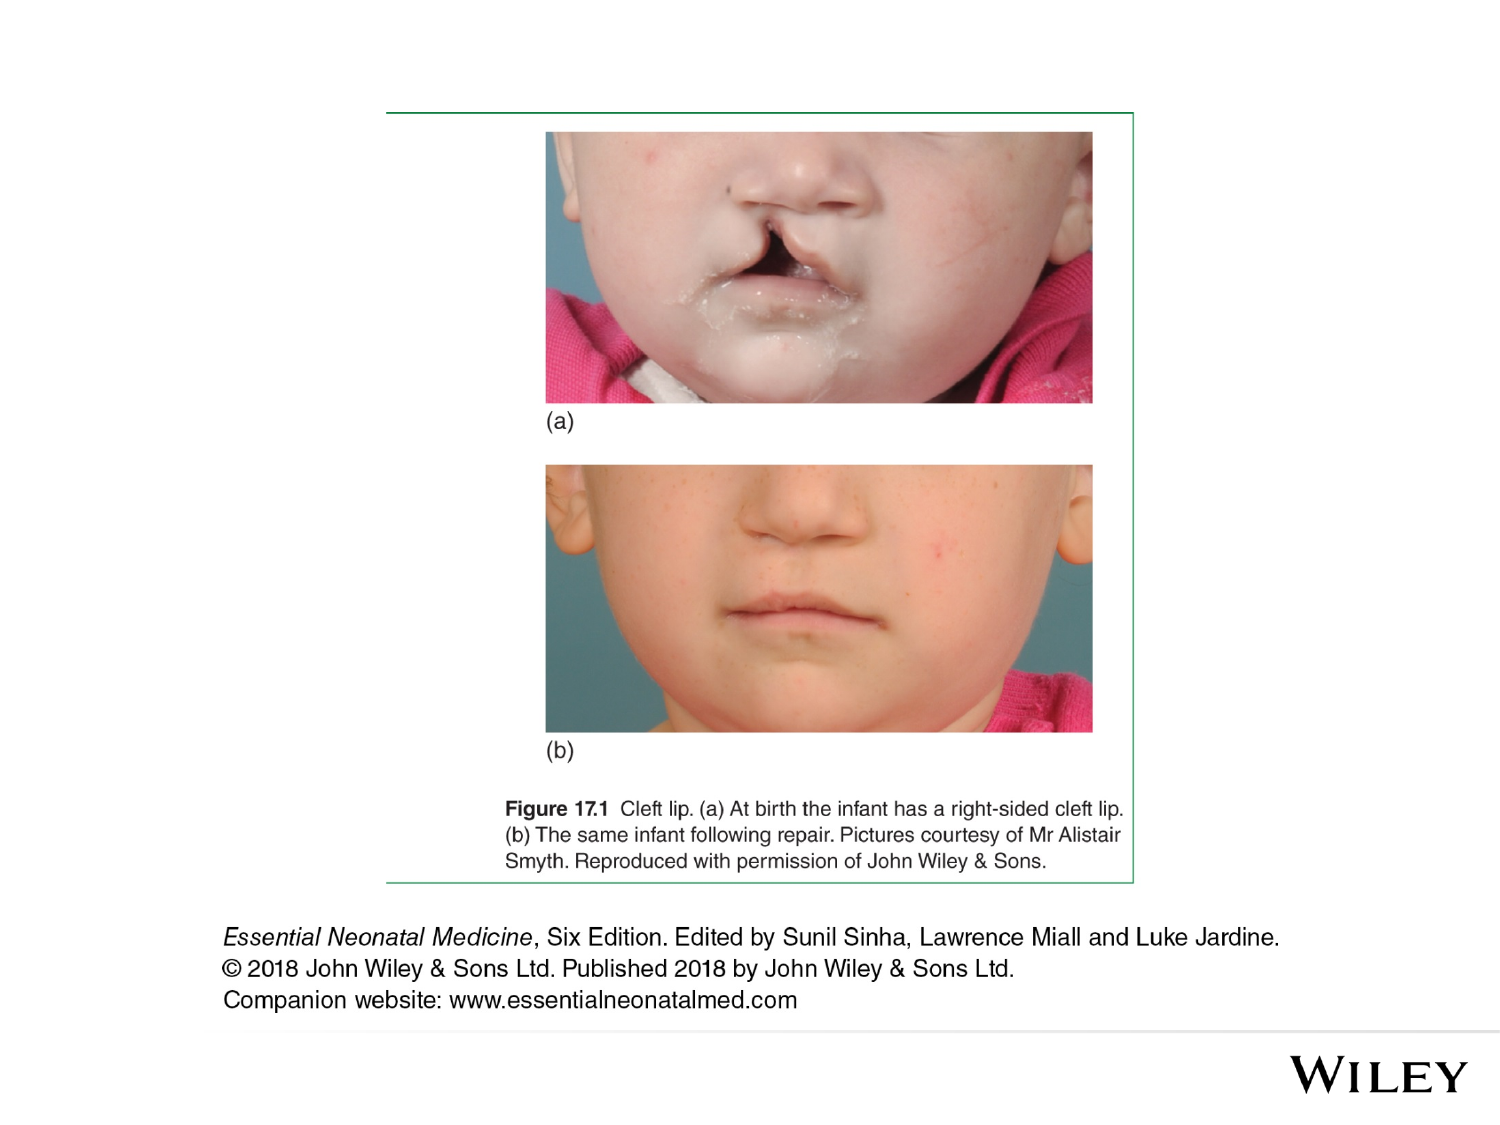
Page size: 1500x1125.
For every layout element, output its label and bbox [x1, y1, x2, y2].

picture [222, 112, 1278, 1013]
picture [0, 1030, 1500, 1125]
